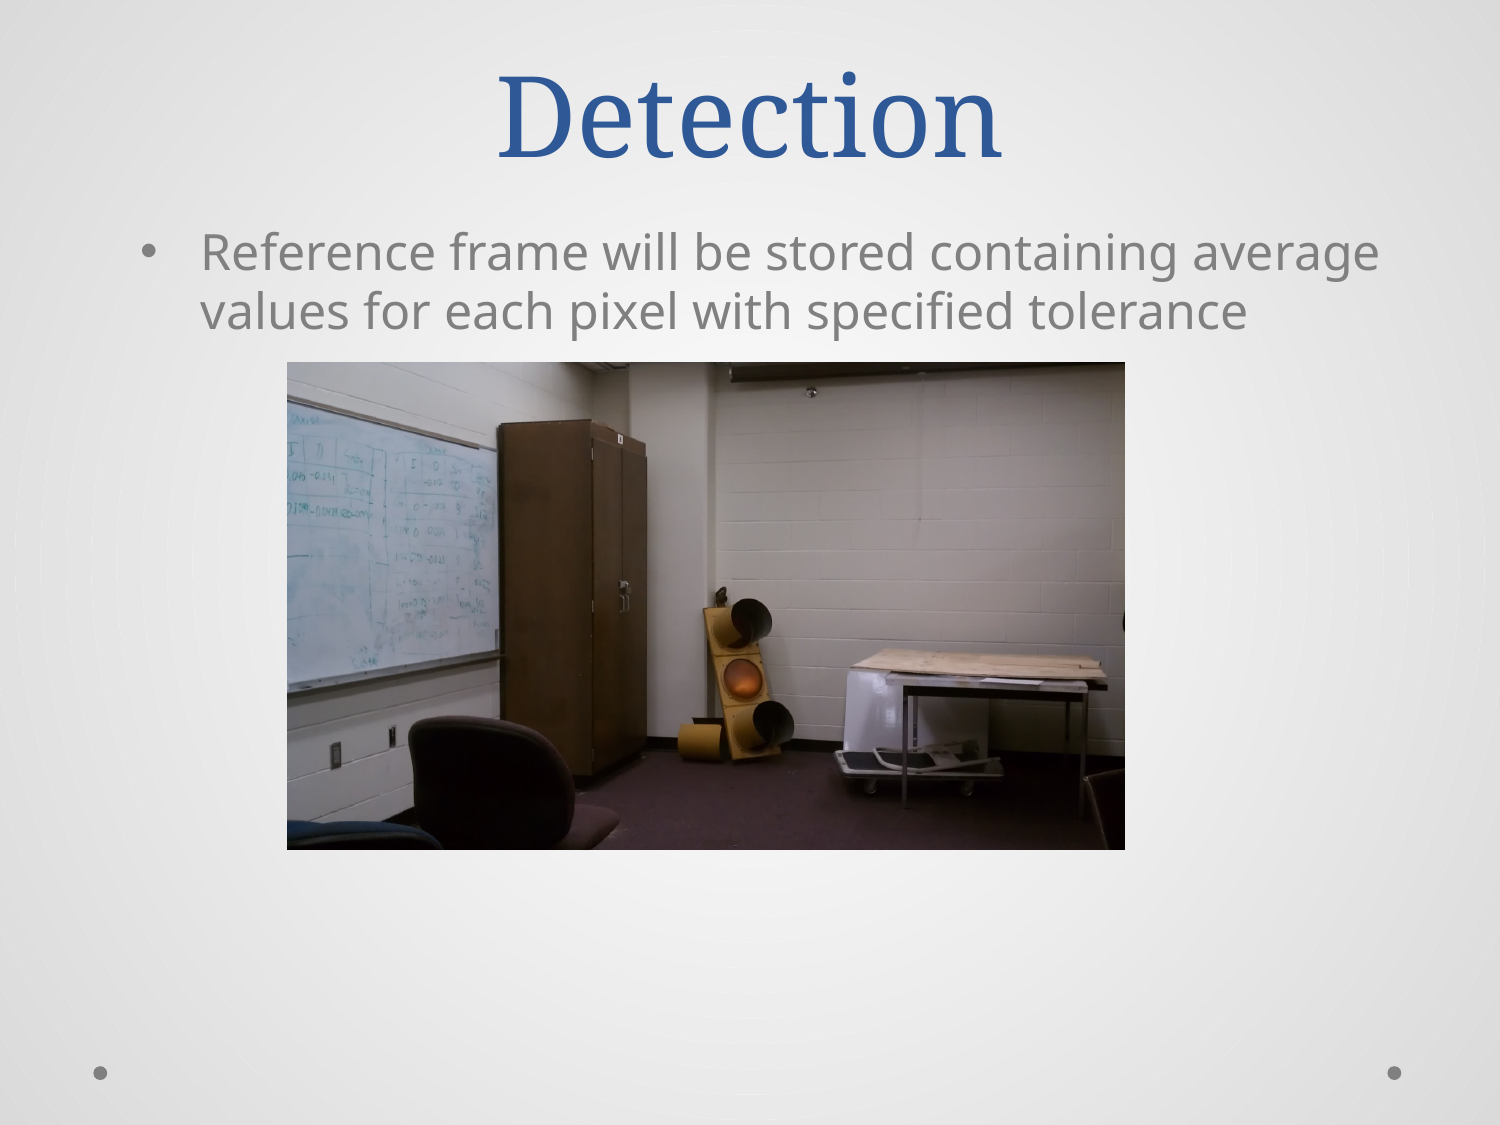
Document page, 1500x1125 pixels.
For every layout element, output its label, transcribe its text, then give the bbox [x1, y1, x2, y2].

picture [287, 362, 1126, 851]
list Reference frame will be stored containing average values for each pixel with specified tolerance [125, 212, 1438, 363]
title Detection [75, 0, 1425, 188]
